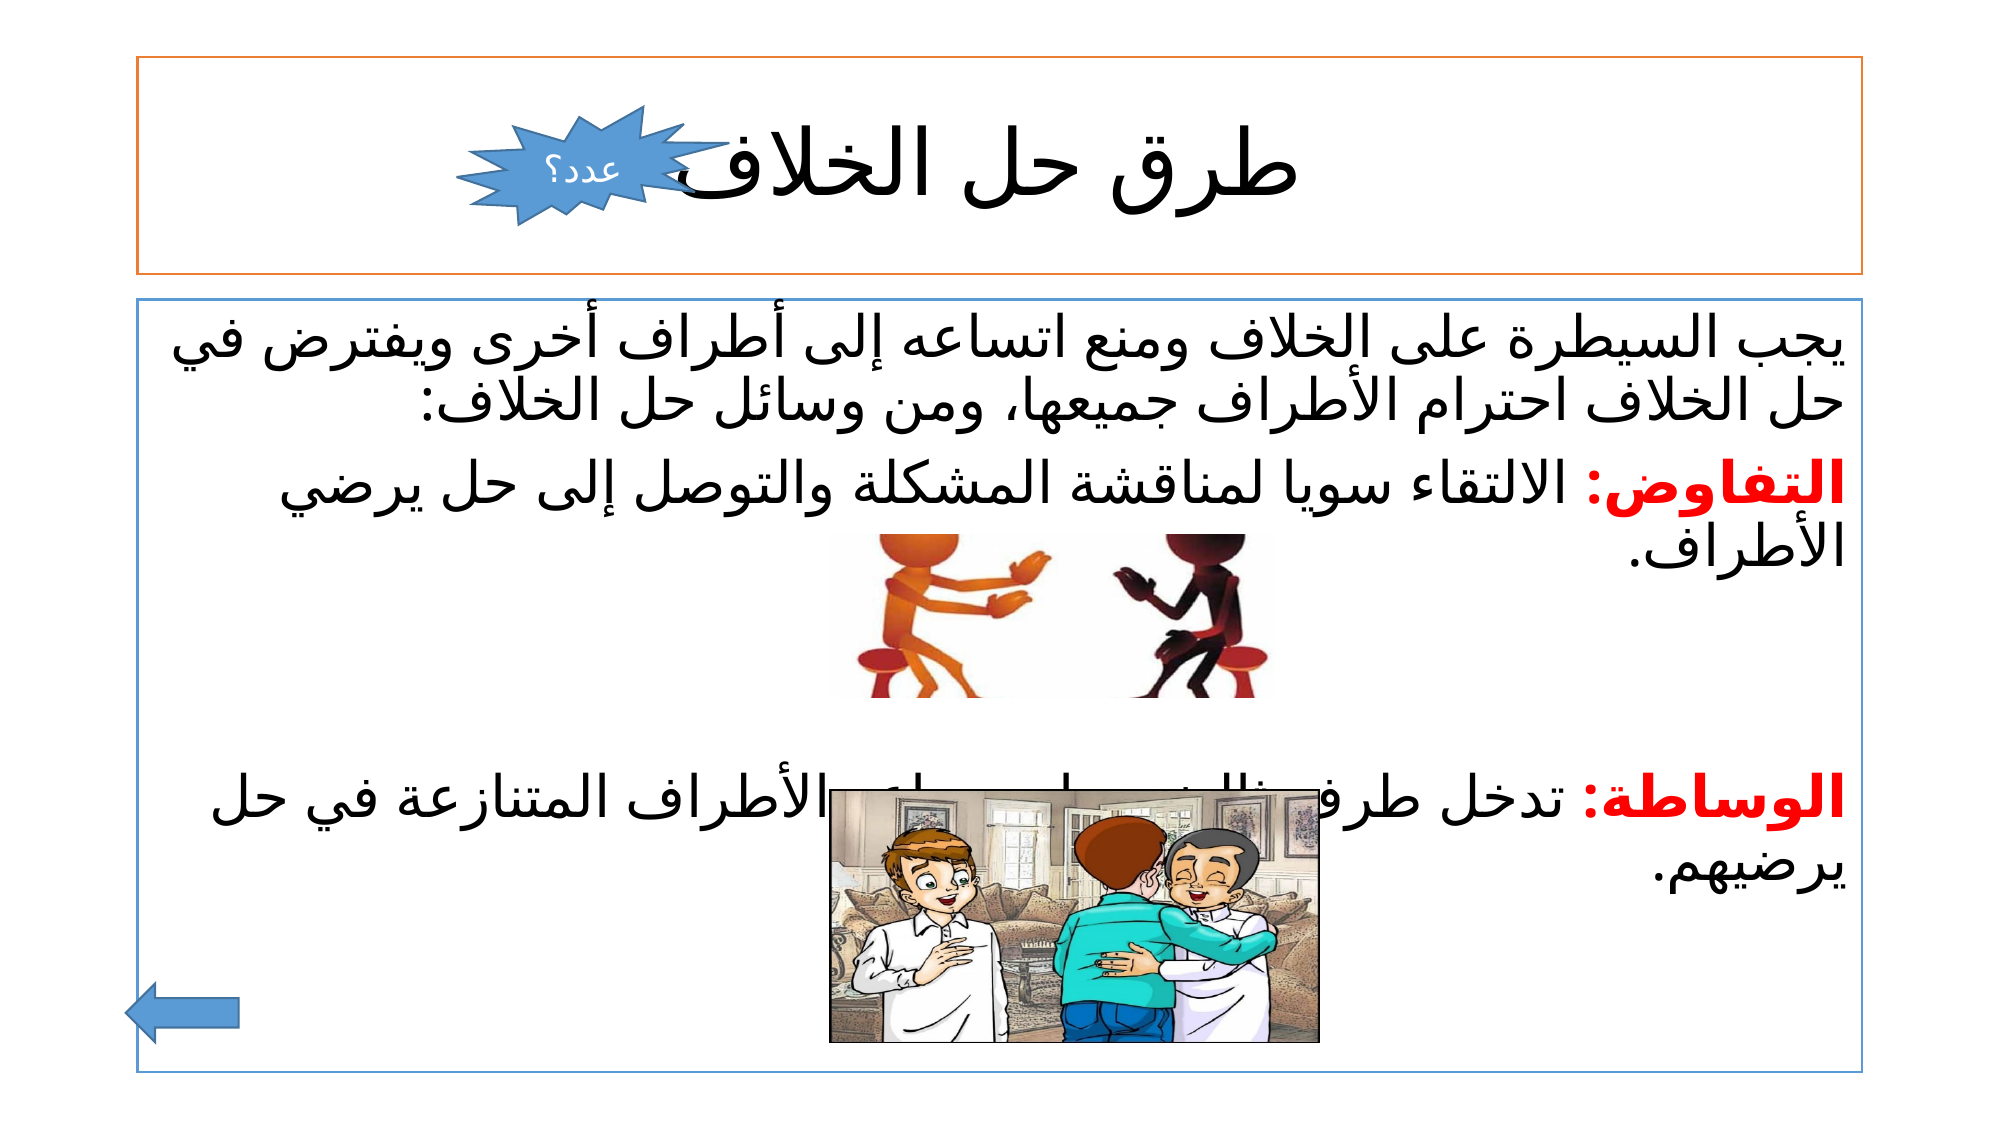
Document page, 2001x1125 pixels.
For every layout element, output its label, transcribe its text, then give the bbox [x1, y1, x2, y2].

text_box عدد؟ [456, 104, 730, 227]
picture [829, 534, 1275, 698]
picture [829, 789, 1320, 1043]
list يجب السيطرة على الخلاف ومنع اتساعه إلى أطراف أخرى ويفترض في حل الخلاف احترام الأطراف جميعها، ومن وسائل حل الخلاف: التفاوض: الالتقاء سويا لمناقشة المشكلة والتوصل إلى حل يرضي الأطراف. الوساطة: تدخل طرف ثالث محايد يساعد الأطراف المتنازعة في حل يرضيهم. [136, 298, 1863, 1073]
text_box [124, 981, 240, 1045]
title طرق حل الخلاف [136, 56, 1863, 275]
